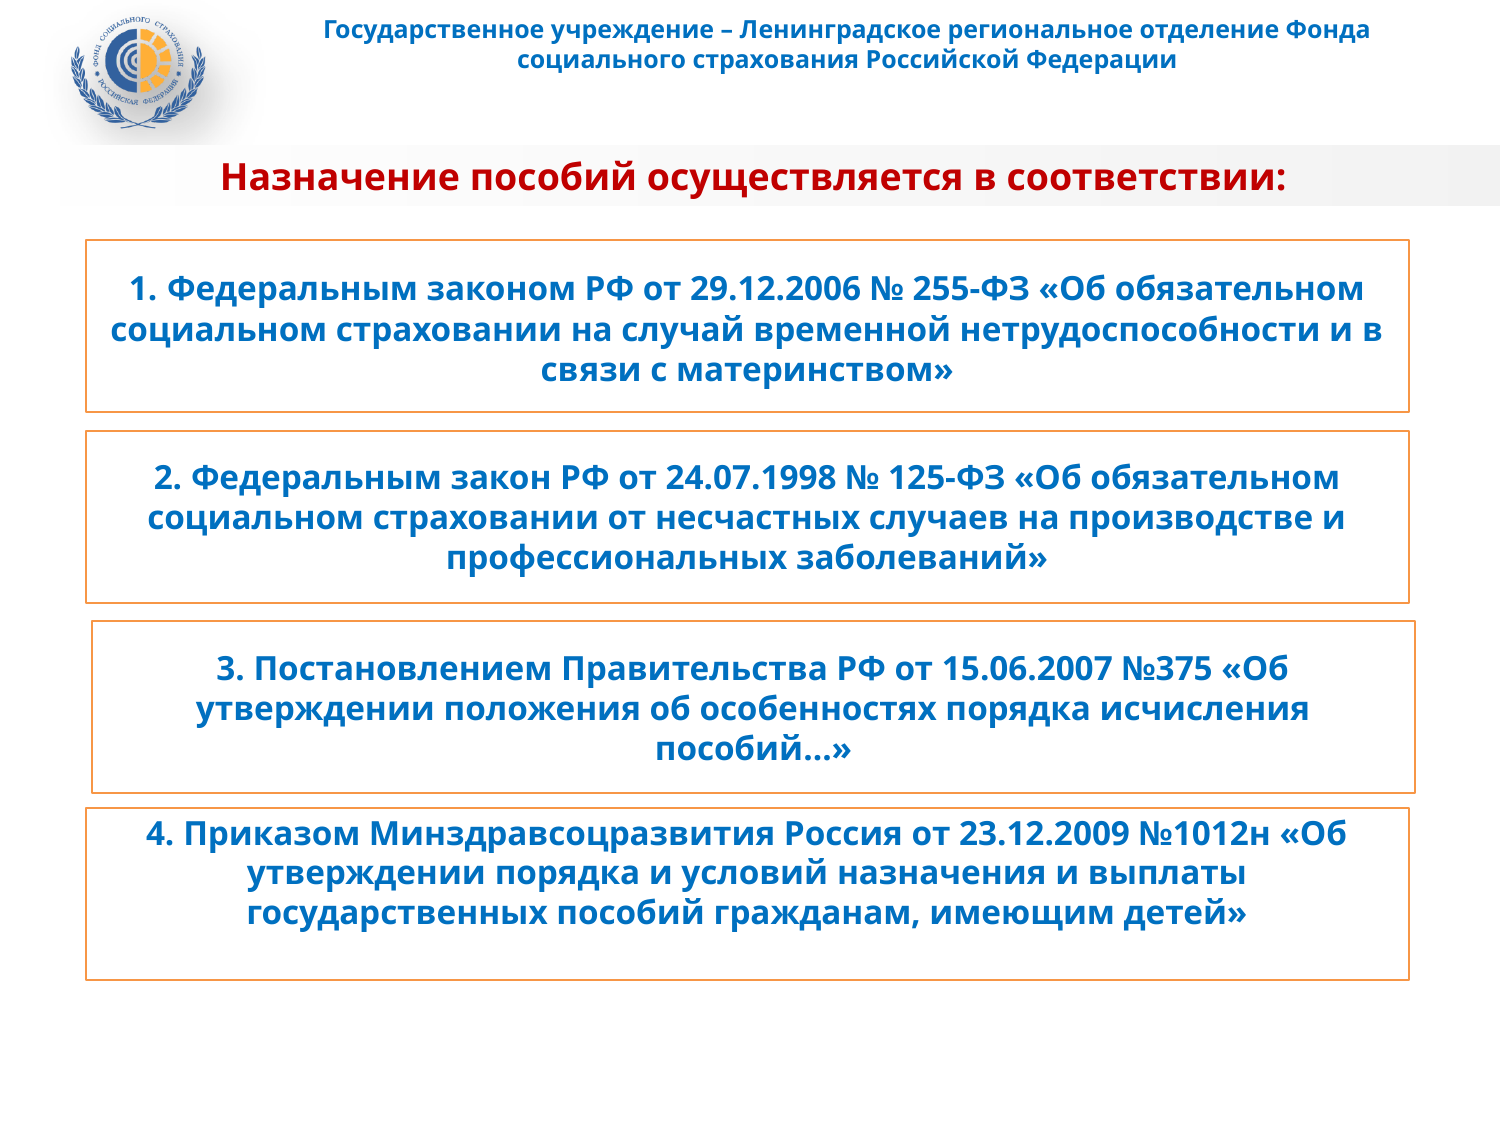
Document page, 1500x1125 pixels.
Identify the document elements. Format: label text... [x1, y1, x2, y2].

text_box 1. Федеральным законом РФ от 29.12.2006 № 255-ФЗ «Об обязательном социальном страховании на случай временной нетрудоспособности и в связи с материнством» [84, 238, 1411, 414]
text_box 2. Федеральным закон РФ от 24.07.1998 № 125-ФЗ «Об обязательном социальном страховании от несчастных случаев на производстве и профессиональных заболеваний» [84, 429, 1411, 605]
text_box Государственное учреждение – Ленинградское региональное отделение Фонда социального страхования Российской Федерации [279, 6, 1416, 81]
text_box 3. Постановлением Правительства РФ от 15.06.2007 №375 «Об утверждении положения об особенностях порядка исчисления пособий…» [90, 619, 1417, 795]
picture [63, 10, 212, 134]
text_box Назначение пособий осуществляется в соответствии: [3, 145, 1500, 206]
text_box 4. Приказом Минздравсоцразвития Россия от 23.12.2009 №1012н «Об утверждении порядка и условий назначения и выплаты государственных пособий гражданам, имеющим детей» [84, 806, 1411, 982]
